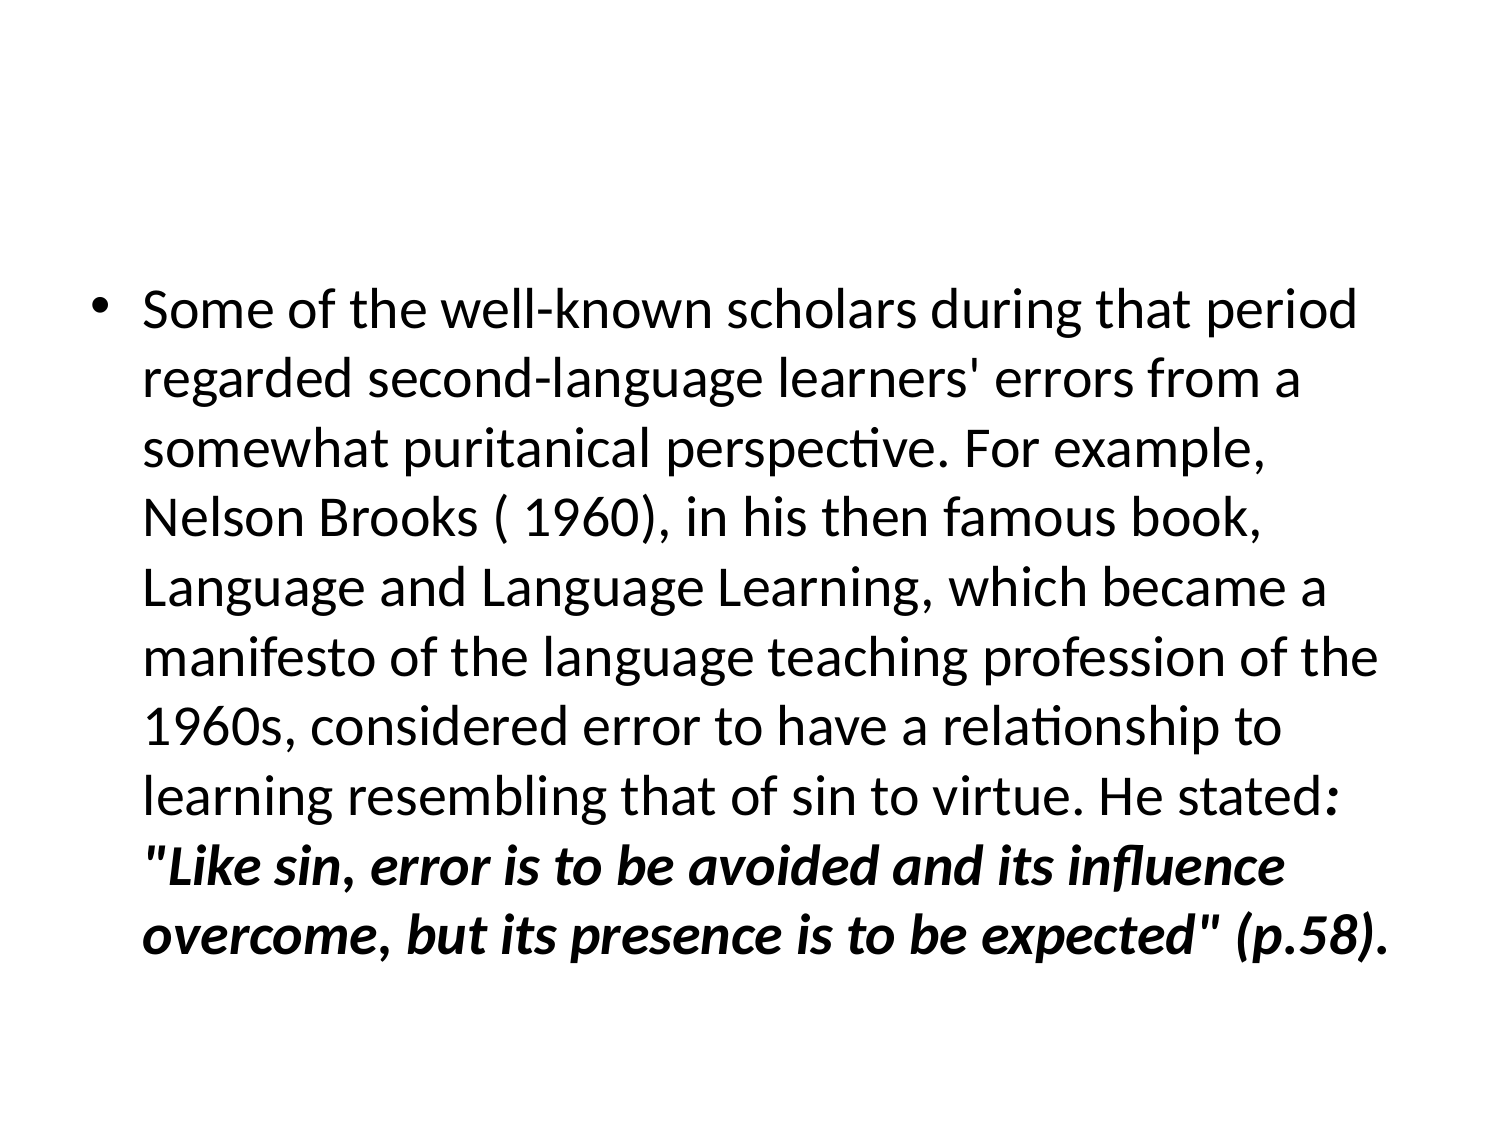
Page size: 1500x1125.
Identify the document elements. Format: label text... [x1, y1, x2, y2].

list Some of the well-known scholars during that period regarded second-language learners' errors from a somewhat puritanical perspective. For example, Nelson Brooks ( 1960), in his then famous book, Language and Language Learning, which became a manifesto of the language teaching profession of the 1960s, considered error to have a relationship to learning resembling that of sin to virtue. He stated: "Like sin, error is to be avoided and its influence overcome, but its presence is to be expected" (p.58). [75, 262, 1425, 1005]
